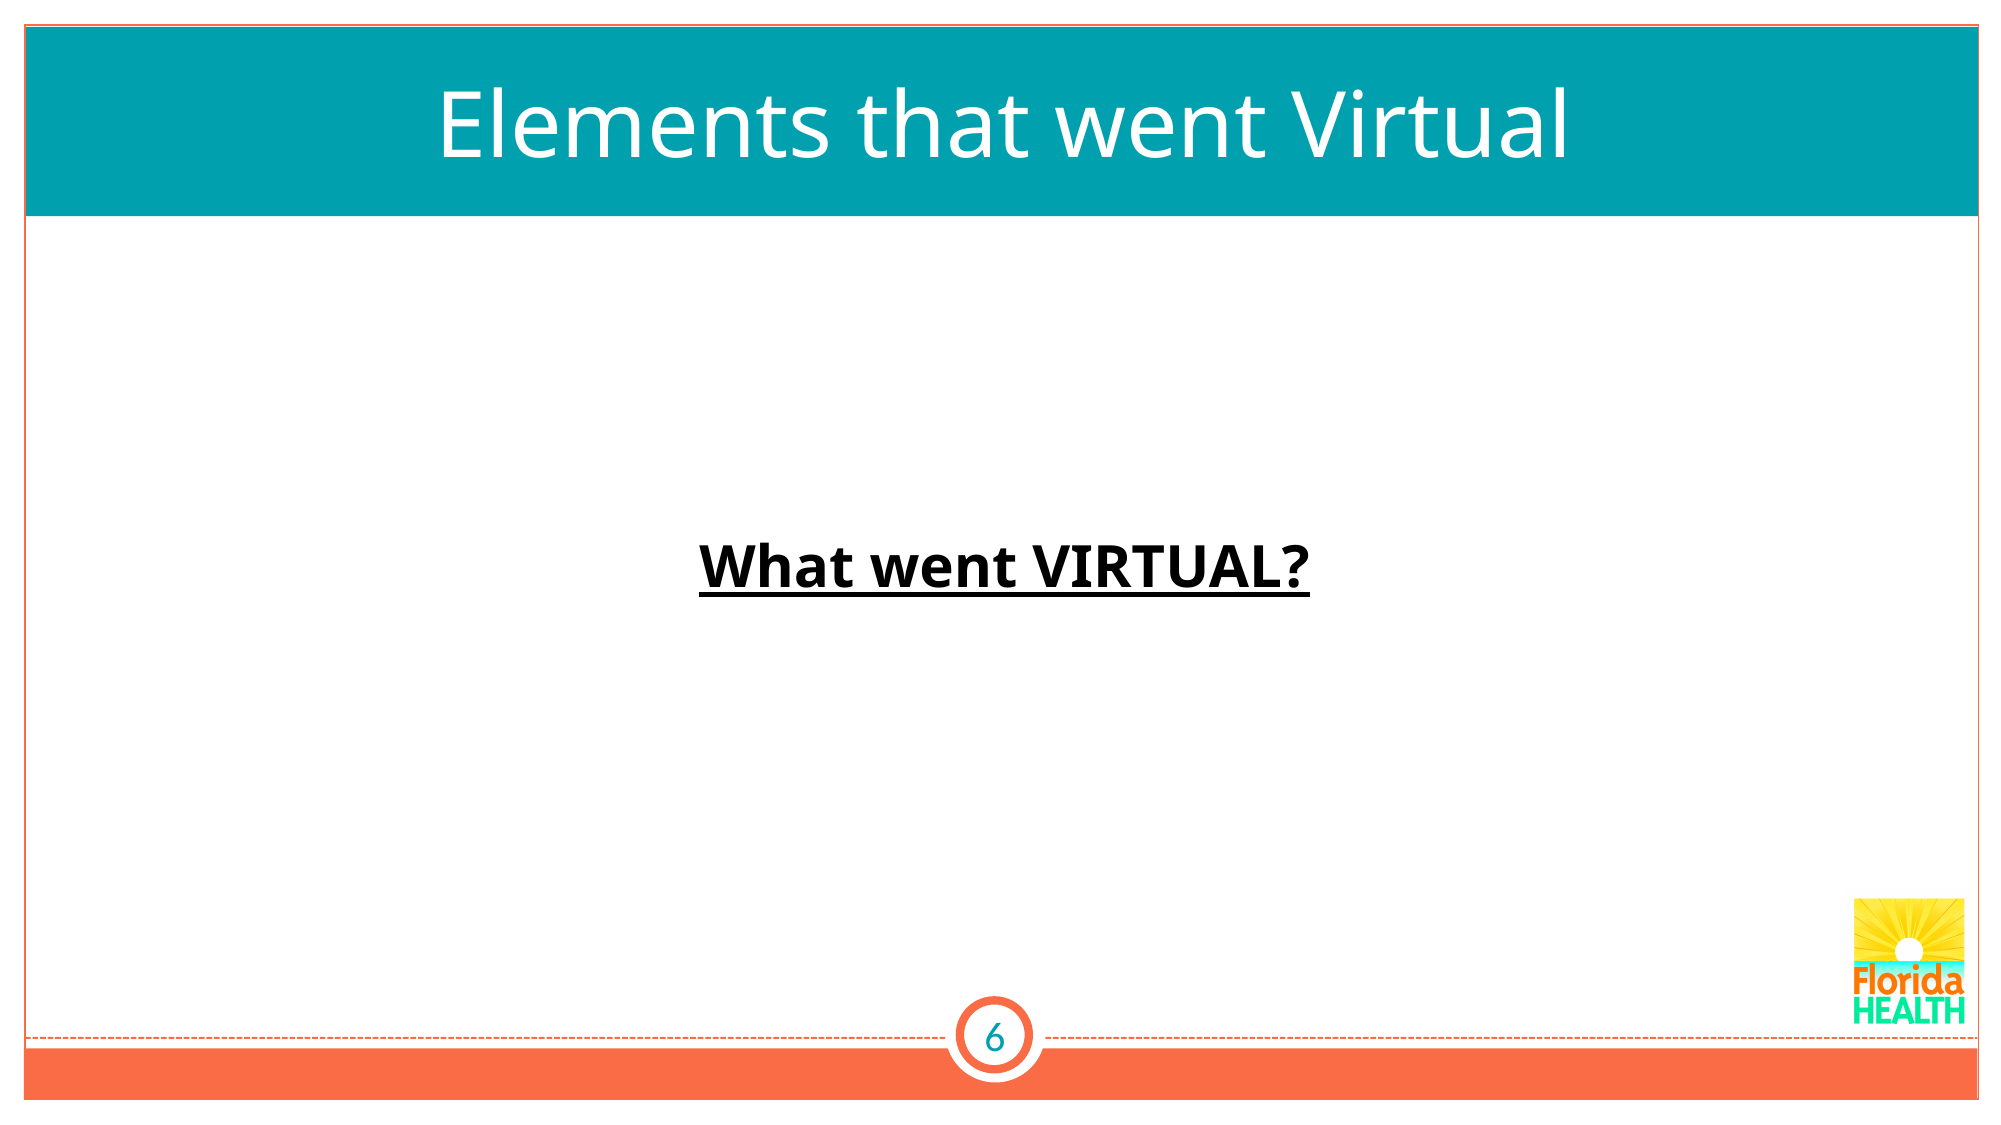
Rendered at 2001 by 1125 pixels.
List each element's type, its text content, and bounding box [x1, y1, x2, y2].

title Elements that went Virtual [111, 38, 1898, 217]
list What went VIRTUAL? [111, 271, 1898, 974]
picture [1846, 888, 1974, 1033]
